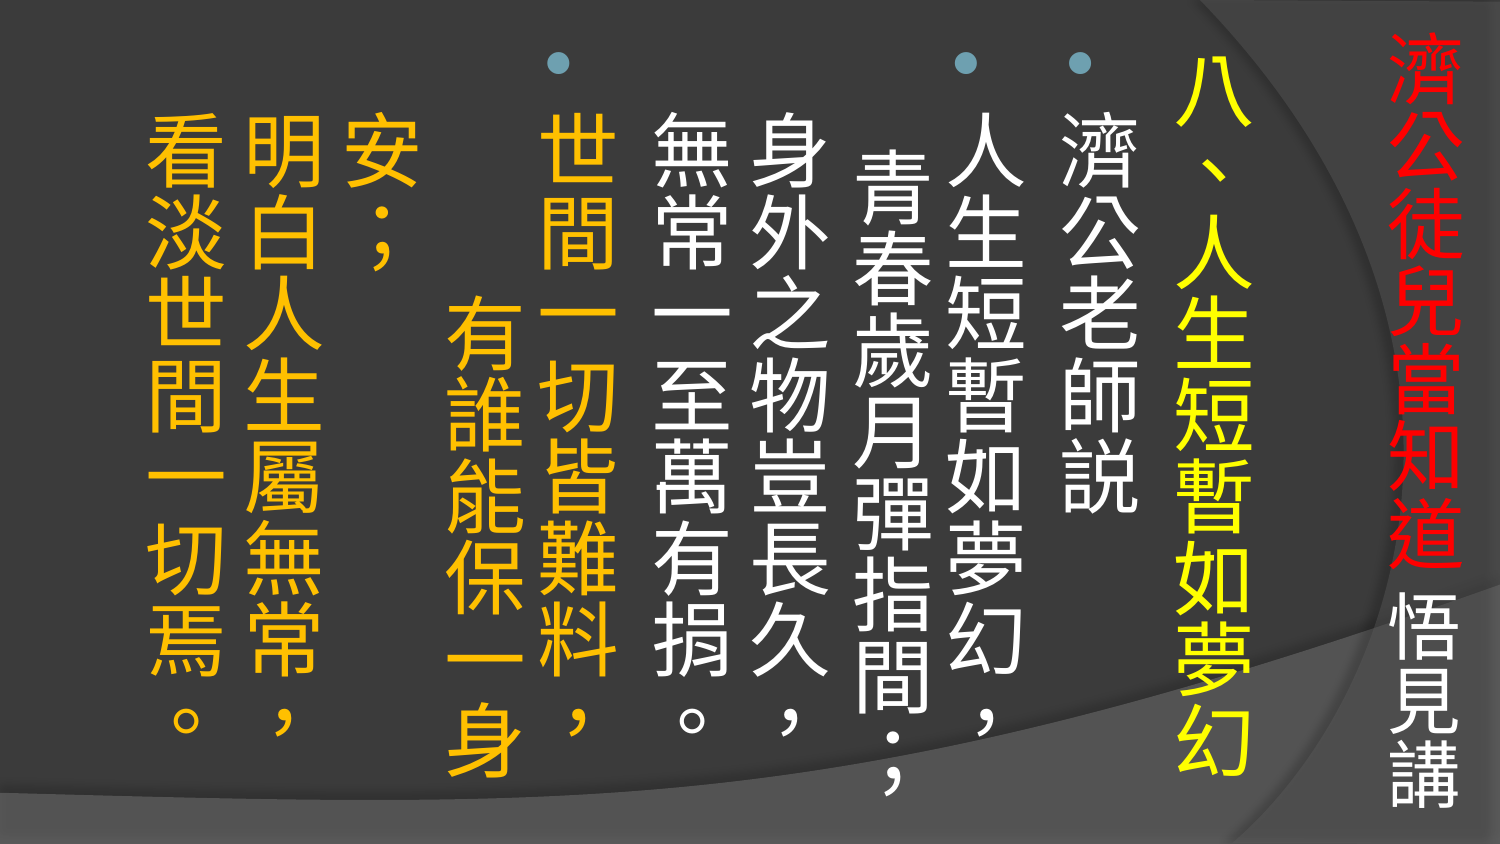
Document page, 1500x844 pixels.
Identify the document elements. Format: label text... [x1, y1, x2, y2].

title 濟公徒兒當知道 悟見講 [1364, 21, 1483, 820]
list 八、人生短暫如夢幻 濟公老師説 人生短暫如夢幻， 青春歲月彈指間； 身外之物豈長久， 無常一至萬有捐。 世間一切皆難料， 有誰能保一身安； 明白人生屬無常， 看淡世間一切焉。 [29, 27, 1365, 820]
